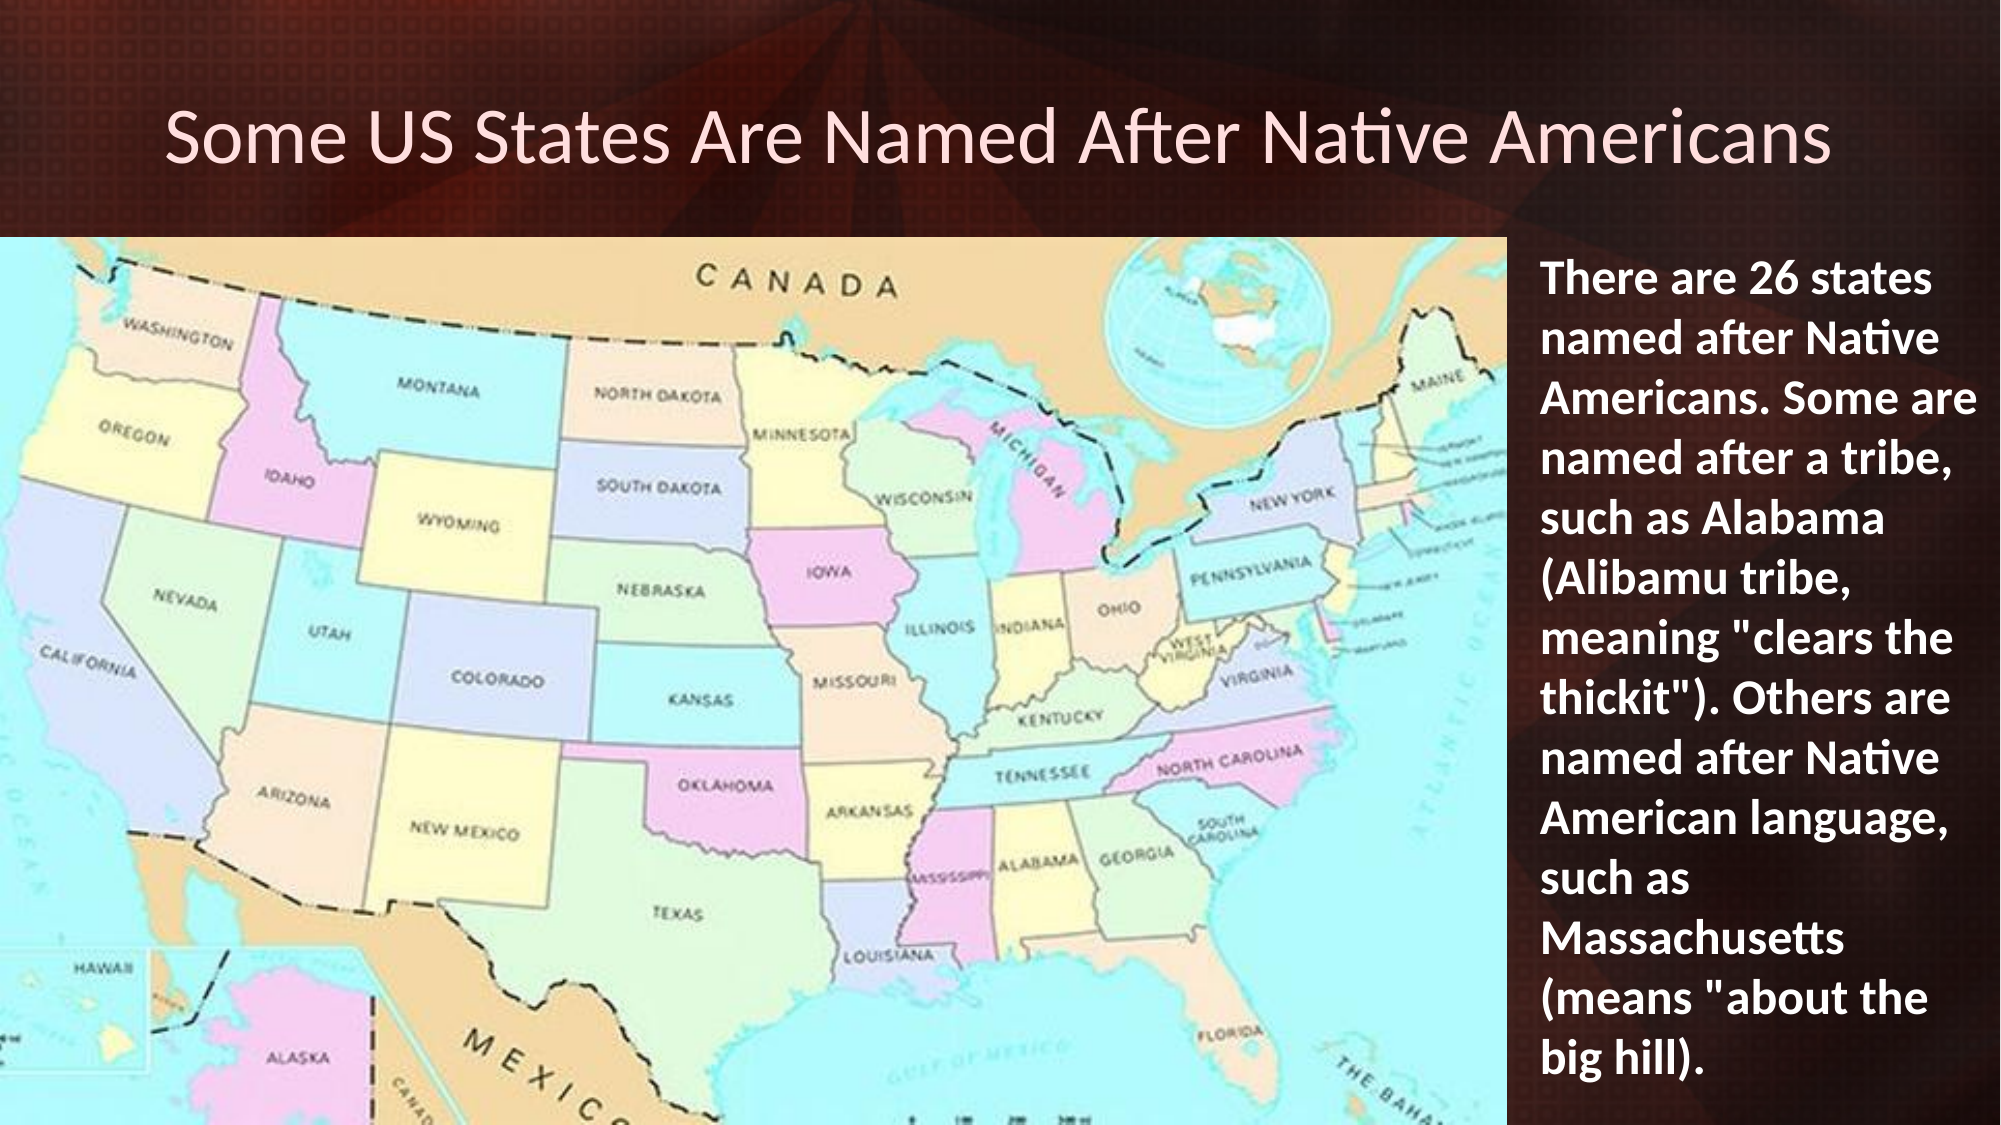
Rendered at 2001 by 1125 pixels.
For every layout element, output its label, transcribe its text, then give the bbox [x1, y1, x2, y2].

text_box There are 26 states named after Native Americans. Some are named after a tribe, such as Alabama (Alibamu tribe, meaning "clears the thickit"). Others are named after Native American language, such as Massachusetts (means "about the big hill). [1524, 237, 2000, 1093]
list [0, 237, 1507, 1125]
title Some US States Are Named After Native Americans [99, 0, 1900, 188]
